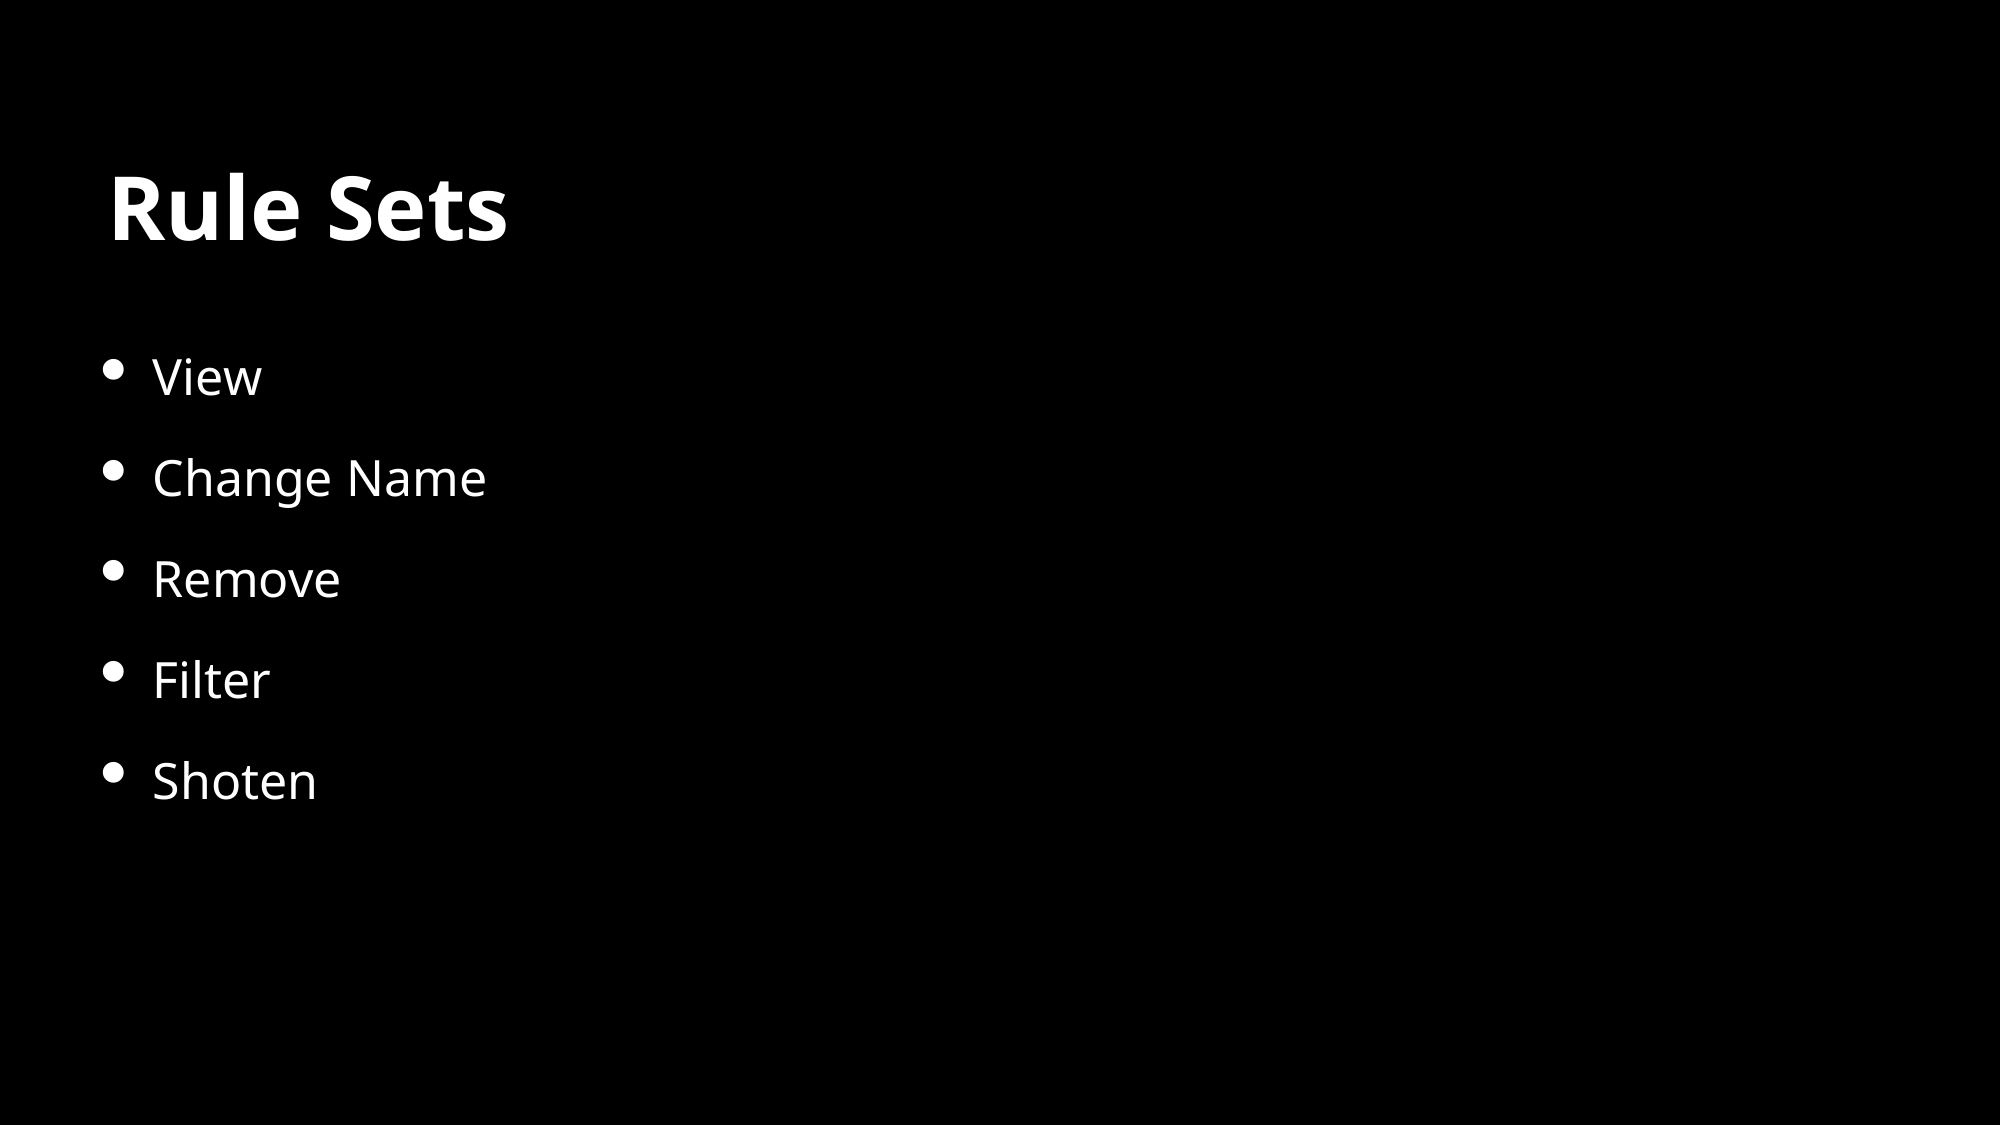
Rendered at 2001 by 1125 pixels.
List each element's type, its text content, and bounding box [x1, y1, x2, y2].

title Rule Sets [98, 164, 1901, 282]
list View Change Name Remove Filter Shoten [98, 348, 1901, 1026]
